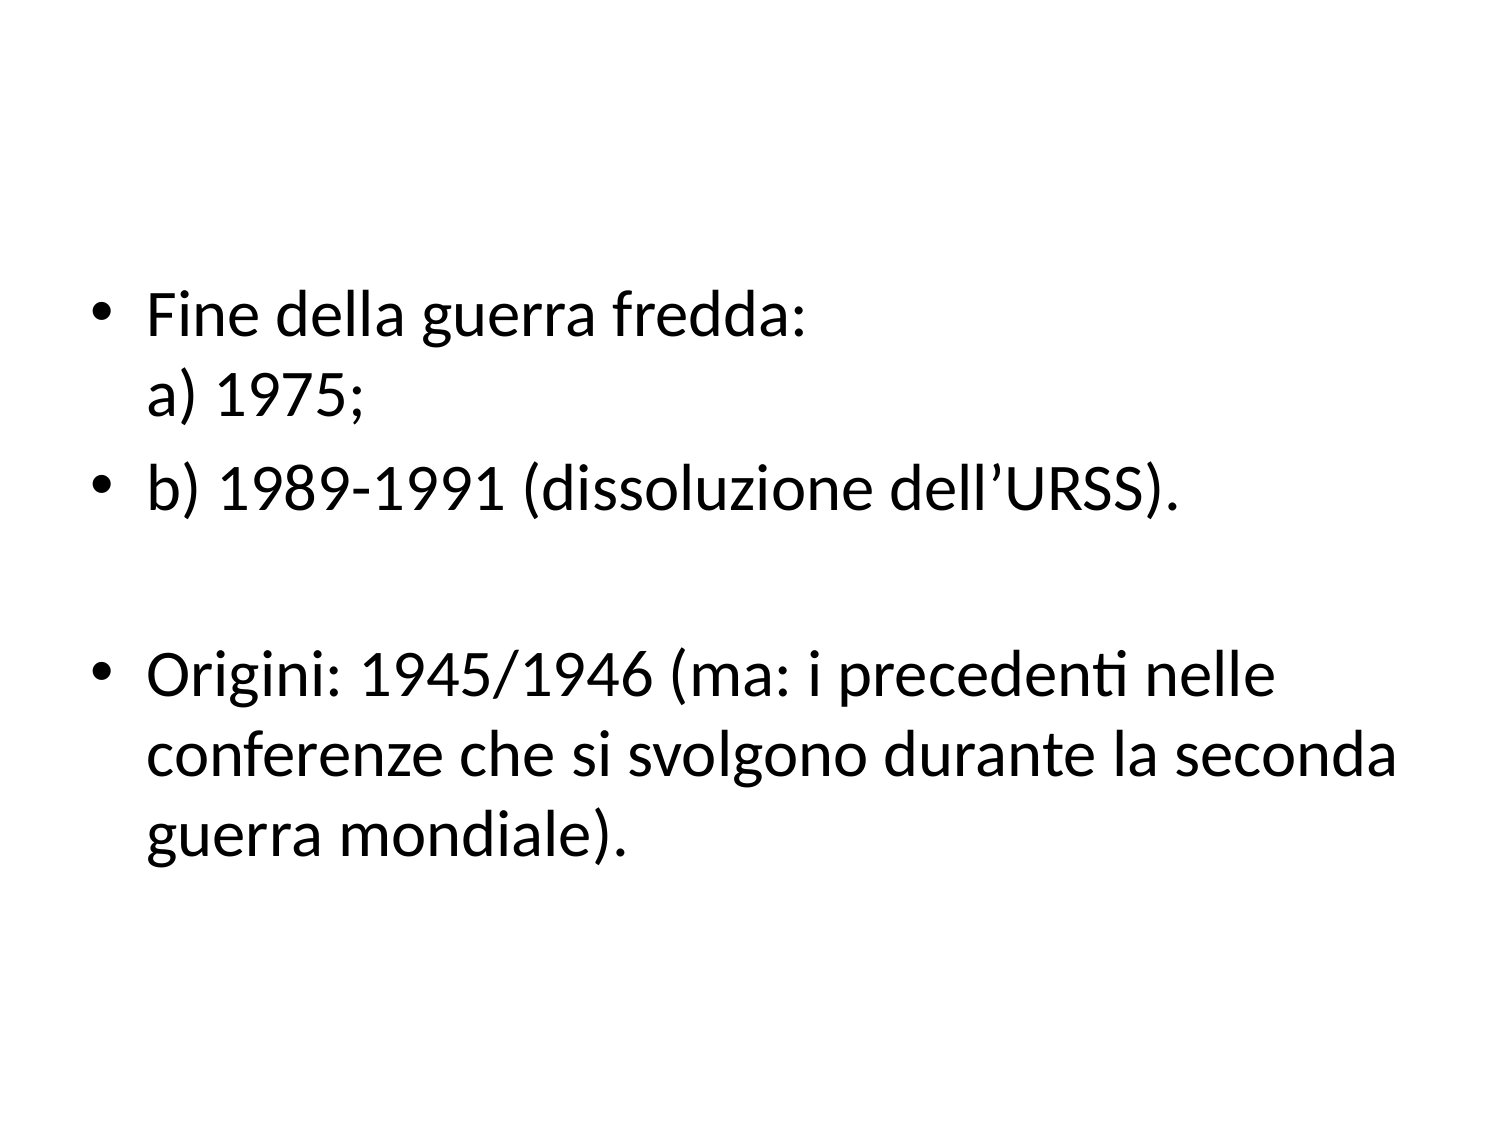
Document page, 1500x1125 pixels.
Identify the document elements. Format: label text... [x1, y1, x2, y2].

list Fine della guerra fredda: a) 1975; b) 1989-1991 (dissoluzione dell’URSS). Origini: 1945/1946 (ma: i precedenti nelle conferenze che si svolgono durante la seconda guerra mondiale). [75, 262, 1425, 1005]
